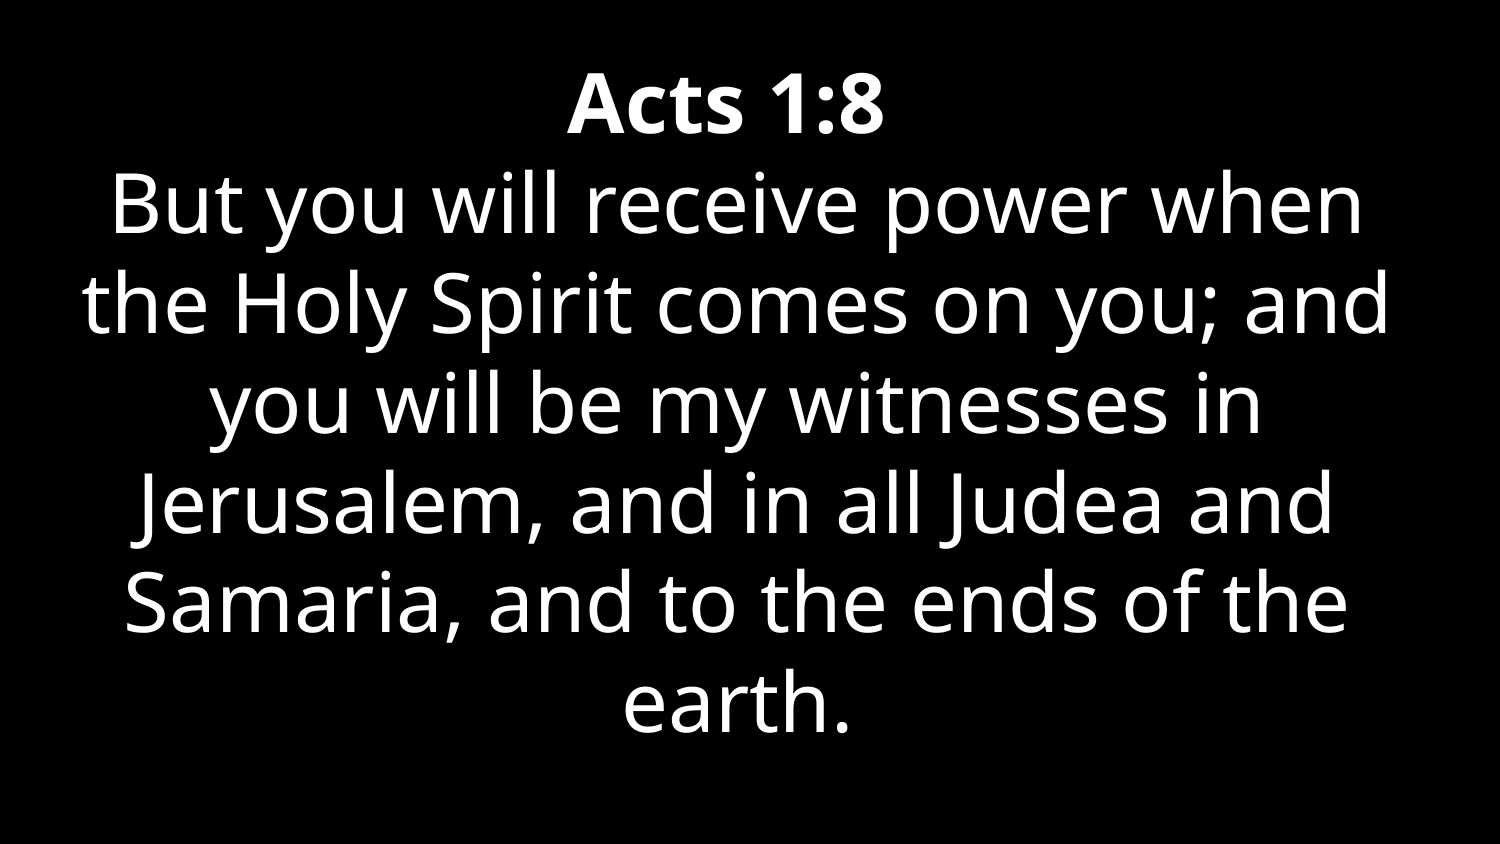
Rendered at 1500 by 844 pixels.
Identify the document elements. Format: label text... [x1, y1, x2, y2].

text_box Acts 1:8 But you will receive power when the Holy Spirit comes on you; and you will be my witnesses in Jerusalem, and in all Judea and Samaria, and to the ends of the earth. [40, 42, 1436, 757]
